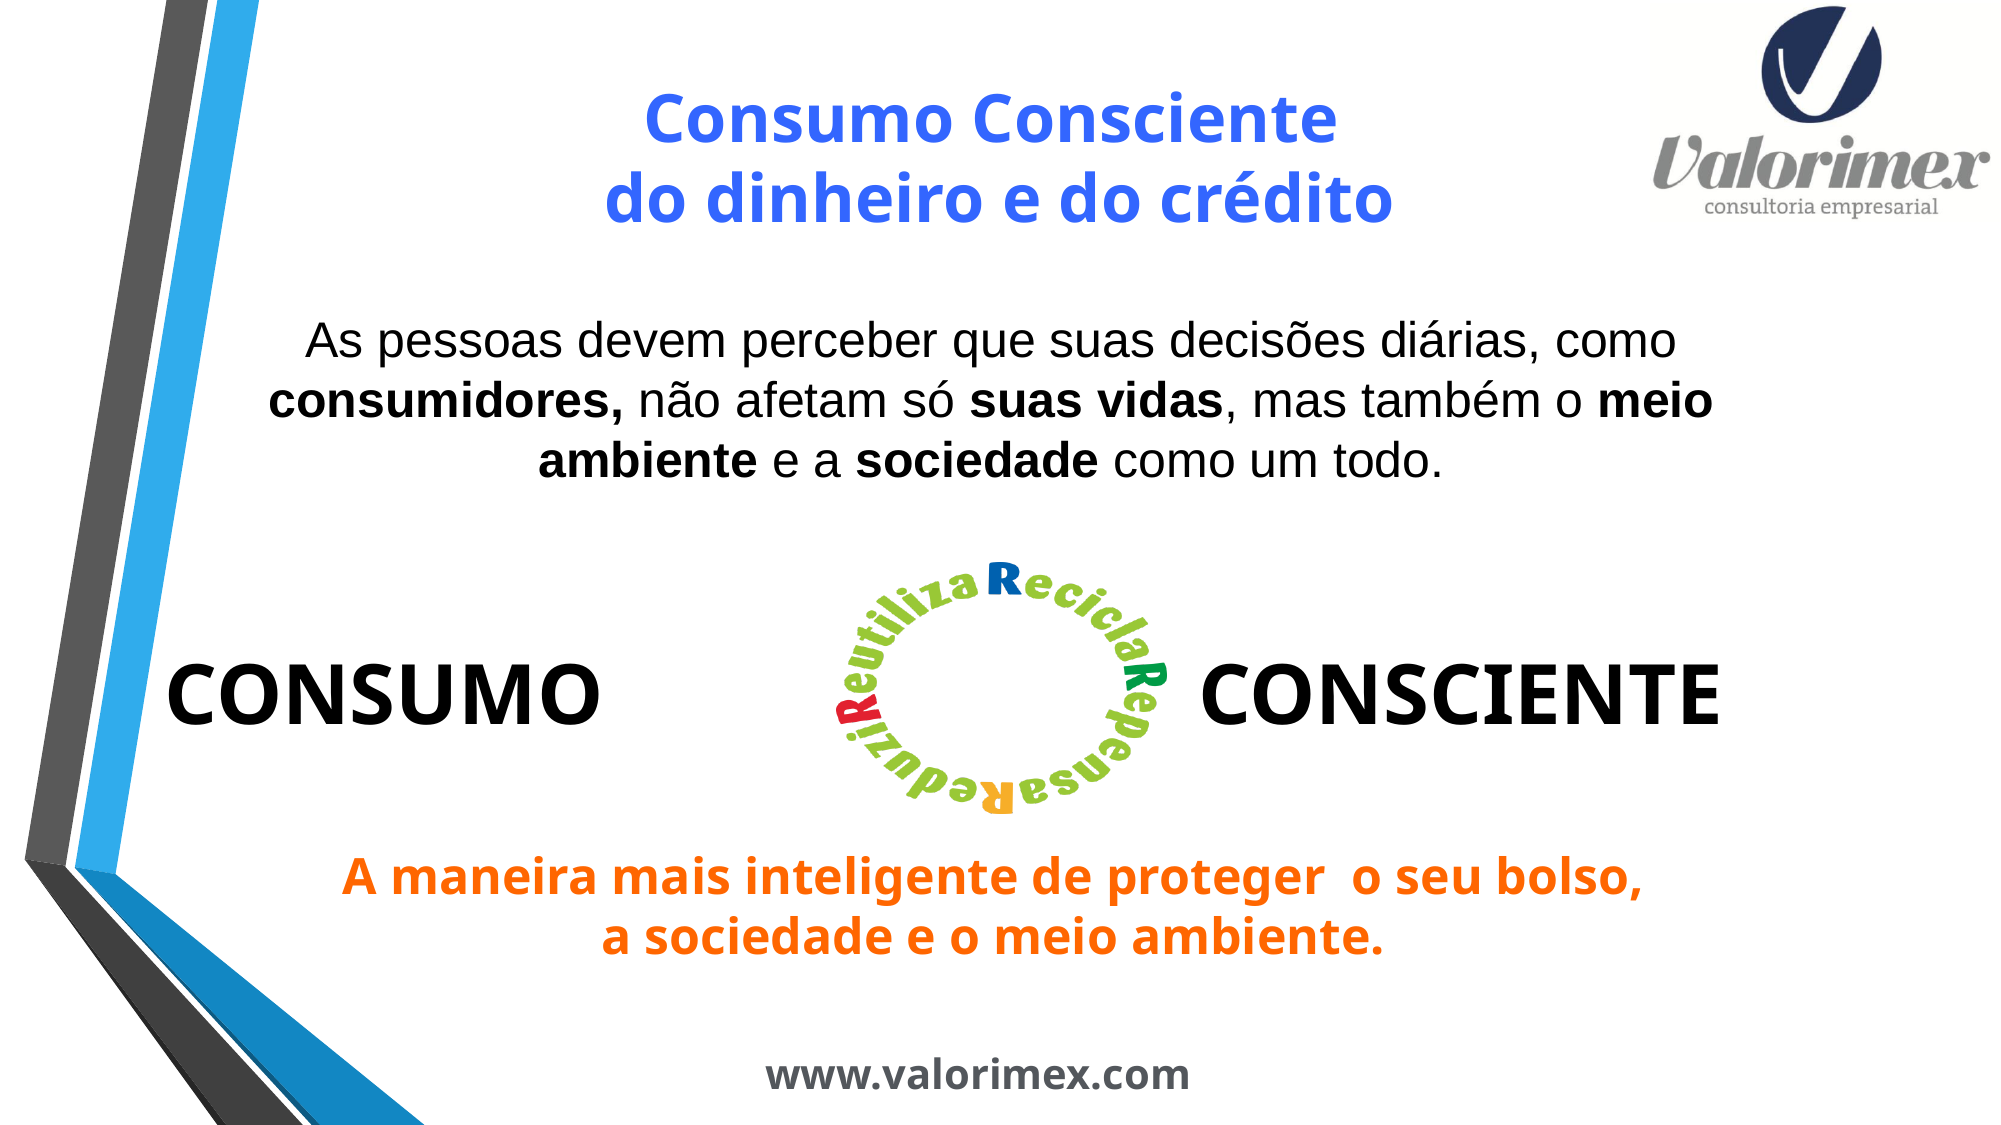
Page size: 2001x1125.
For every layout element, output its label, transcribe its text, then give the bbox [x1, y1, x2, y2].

picture [835, 562, 1167, 814]
picture [1650, 3, 2000, 74]
text_box CONSCIENTE [1183, 633, 2000, 749]
text_box Consumo Consciente do dinheiro e do crédito [0, 74, 2000, 238]
text_box A maneira mais inteligente de proteger o seu bolso, a sociedade e o meio ambiente. [39, 837, 1961, 973]
text_box CONSUMO [149, 633, 835, 749]
text_box As pessoas devem perceber que suas decisões diárias, como consumidores, não afetam só suas vidas, mas também o meio ambiente e a sociedade como um todo. [200, 299, 1784, 495]
